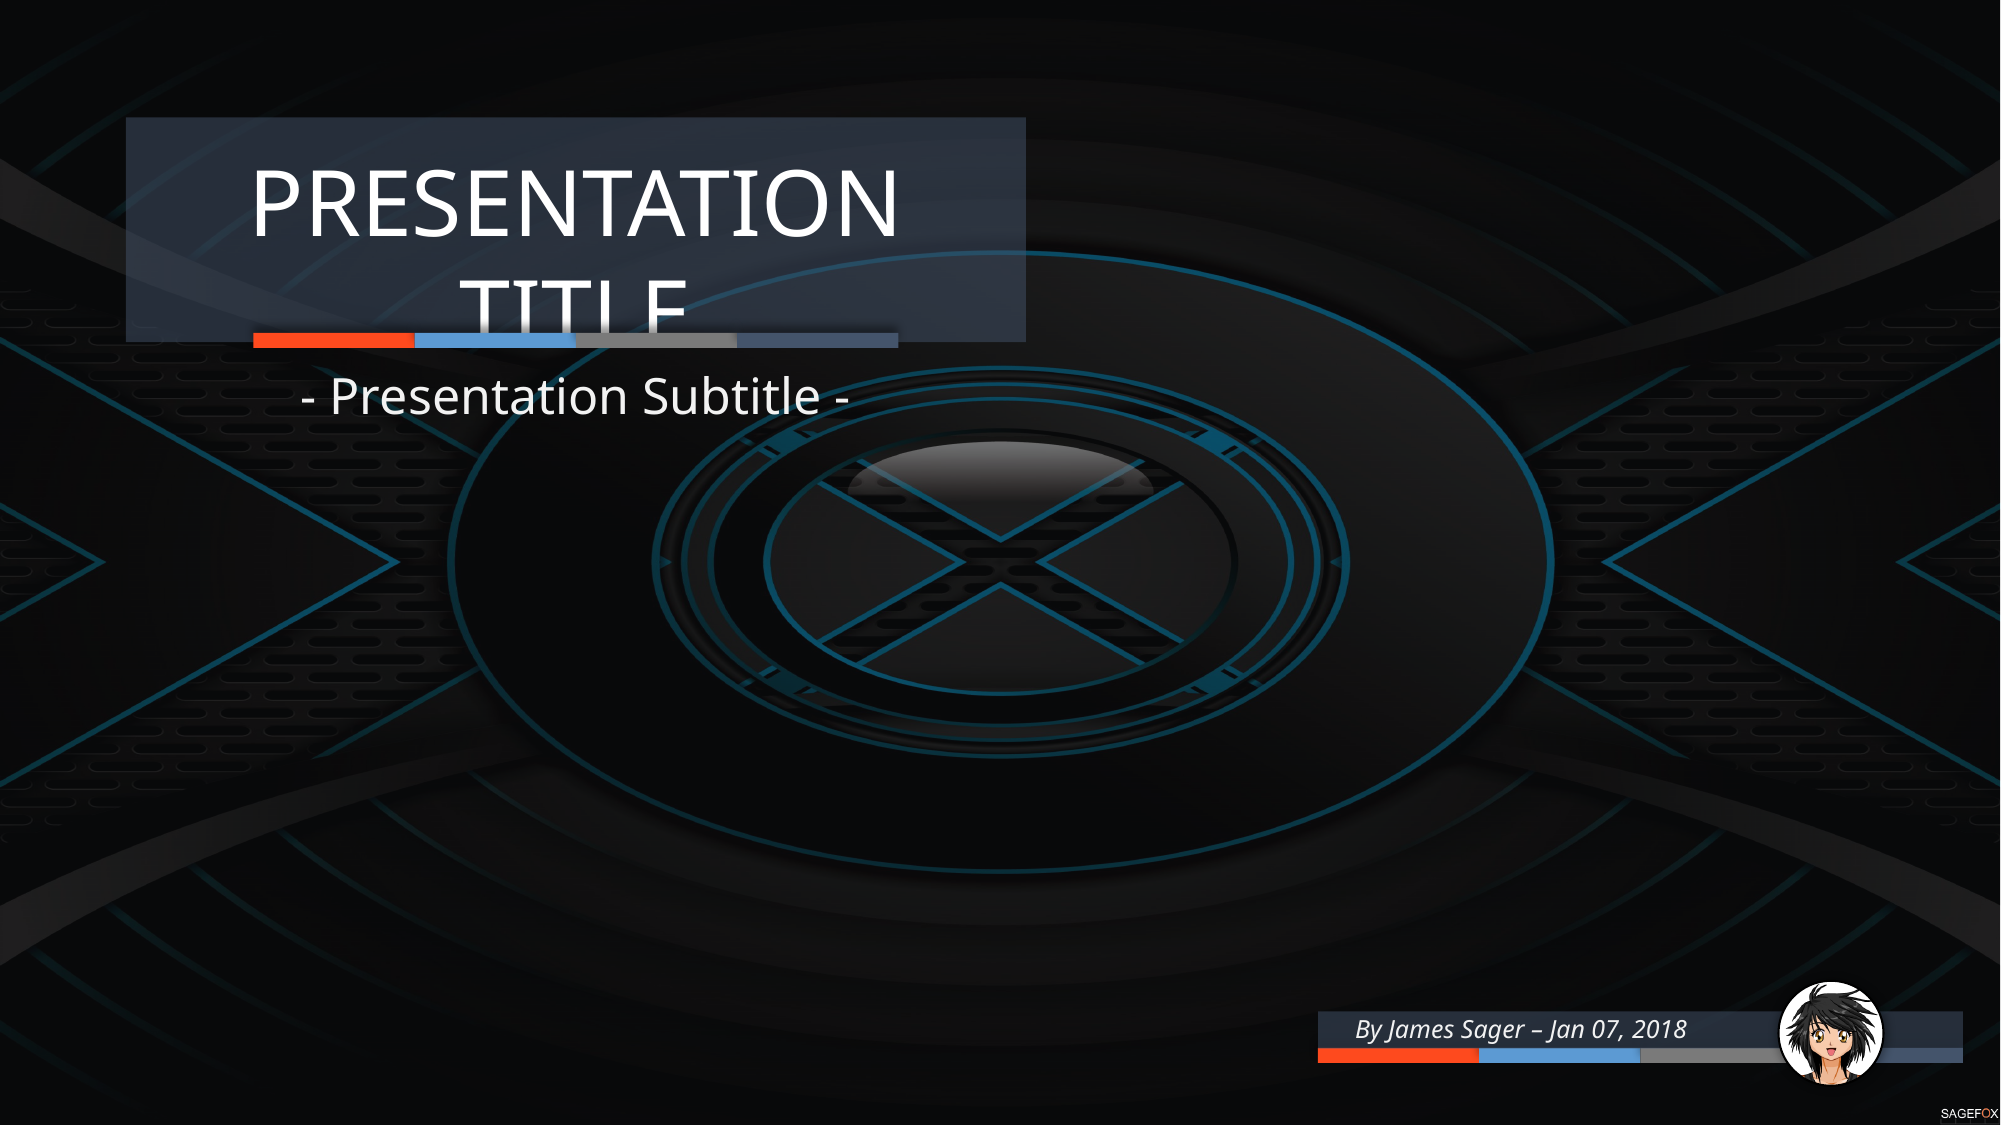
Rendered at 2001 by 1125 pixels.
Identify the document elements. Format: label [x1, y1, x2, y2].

text_box [125, 117, 1026, 348]
picture [0, 0, 2001, 1125]
text_box [1317, 980, 1963, 1086]
